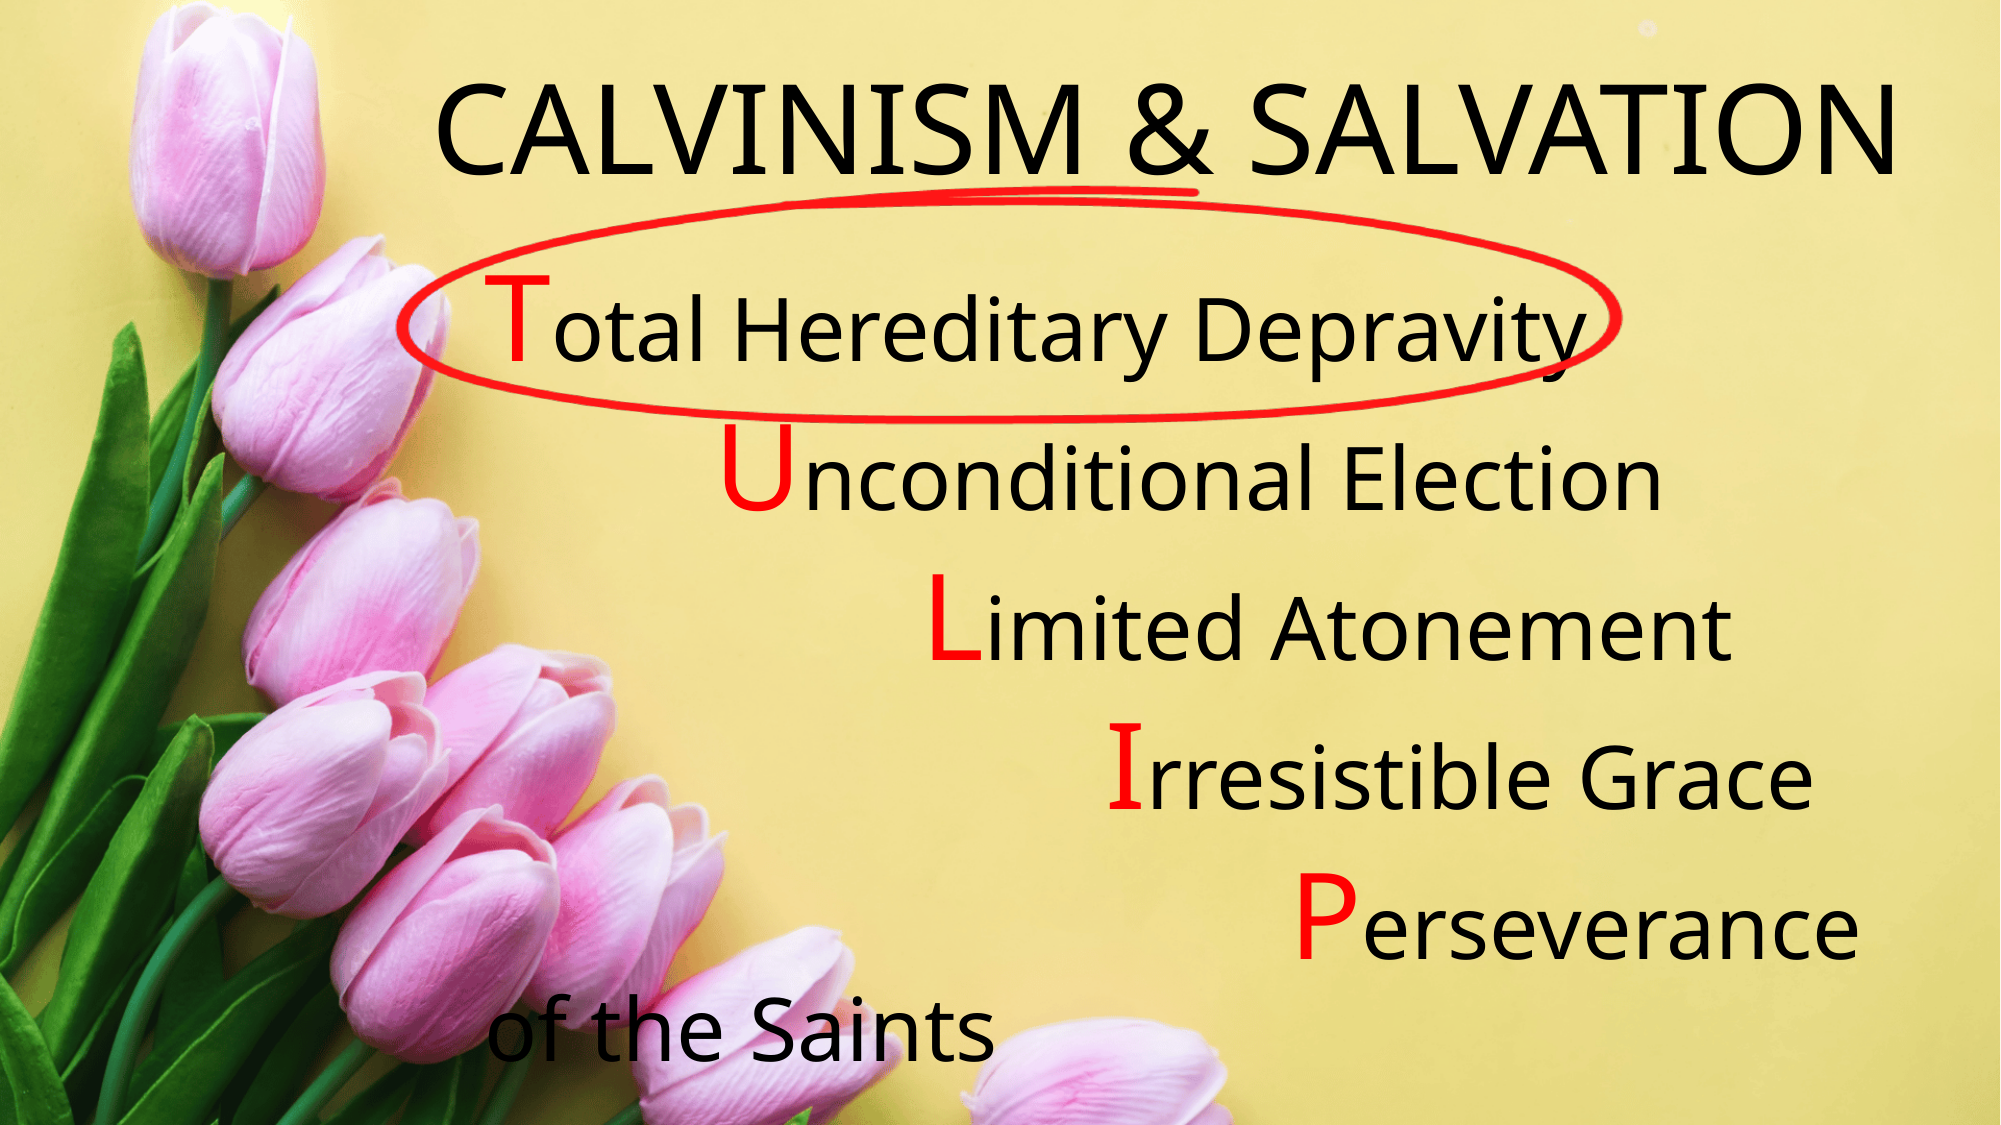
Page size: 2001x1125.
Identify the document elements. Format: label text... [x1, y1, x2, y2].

picture [0, 0, 2001, 1125]
subtitle Total Hereditary Depravity Unconditional Election Limited Atonement Irresistible Grace Perseverance of the Saints [469, 249, 1971, 1095]
title Calvinism & Salvation [366, 30, 1971, 210]
